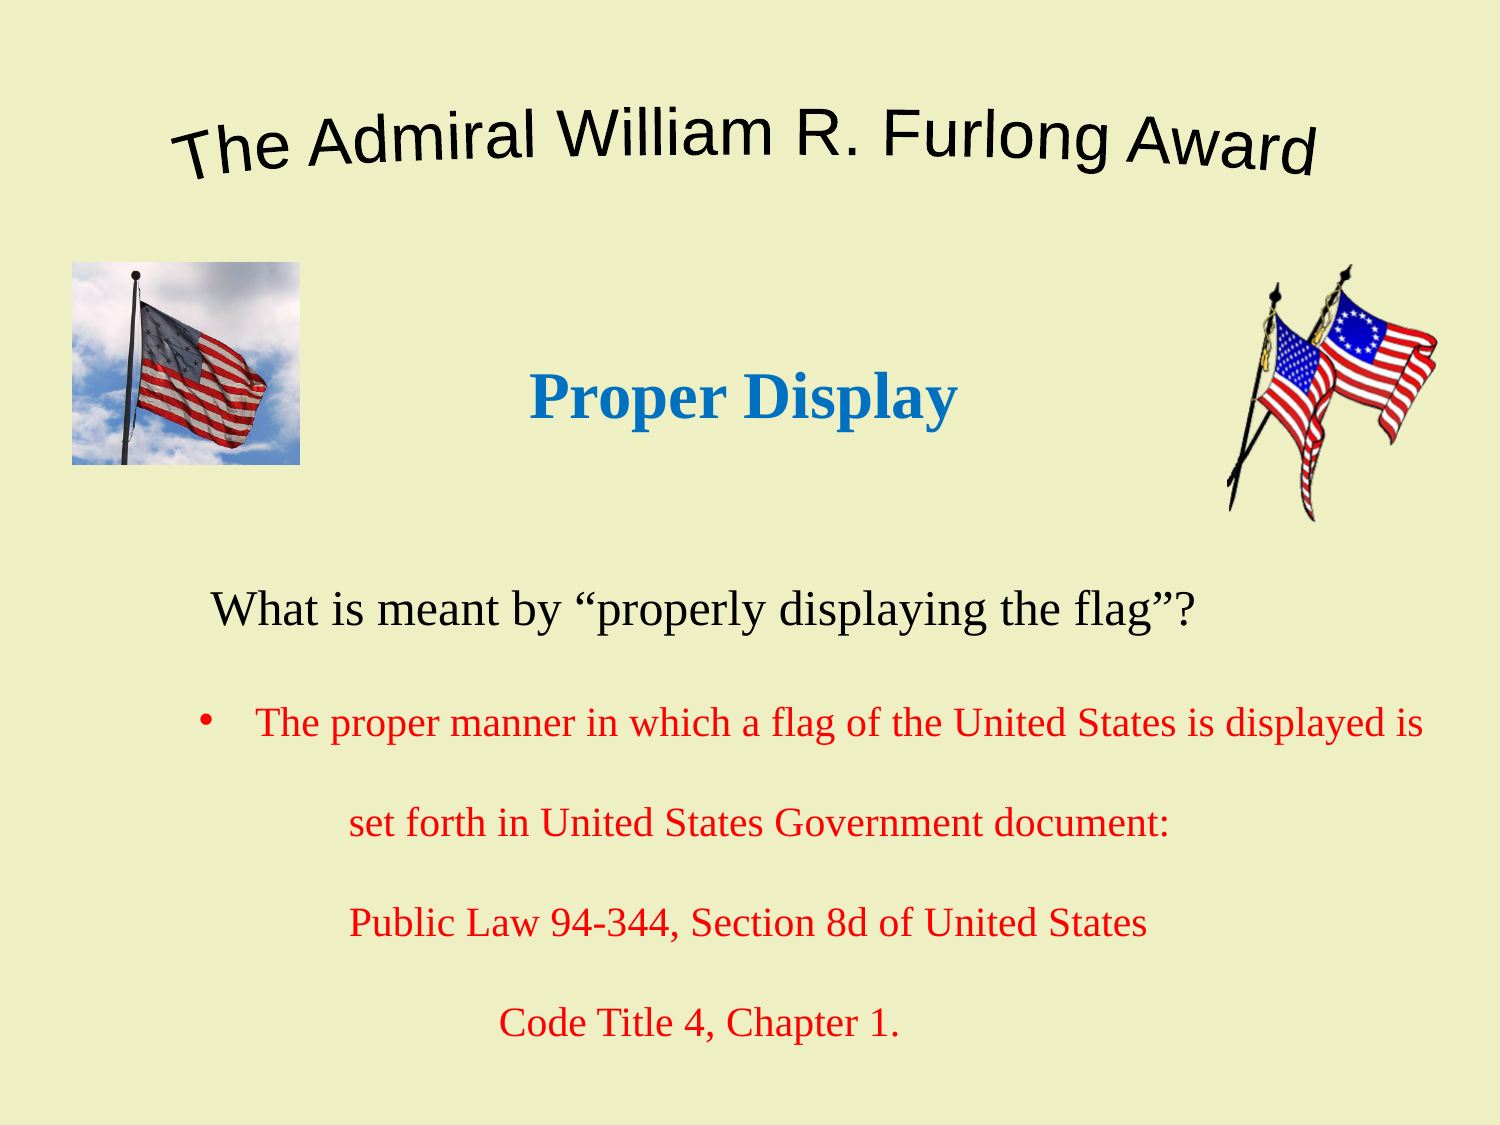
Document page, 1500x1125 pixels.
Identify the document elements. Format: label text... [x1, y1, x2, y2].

picture [71, 261, 301, 465]
title What is meant by “properly displaying the flag”? [103, 549, 1304, 661]
text_box Proper Display [514, 344, 975, 440]
text_box The proper manner in which a flag of the United States is displayed is set forth in United States Government document: Public Law 94-344, Section 8d of United States Code Title 4, Chapter 1. [183, 687, 1440, 1097]
picture [1226, 261, 1439, 524]
